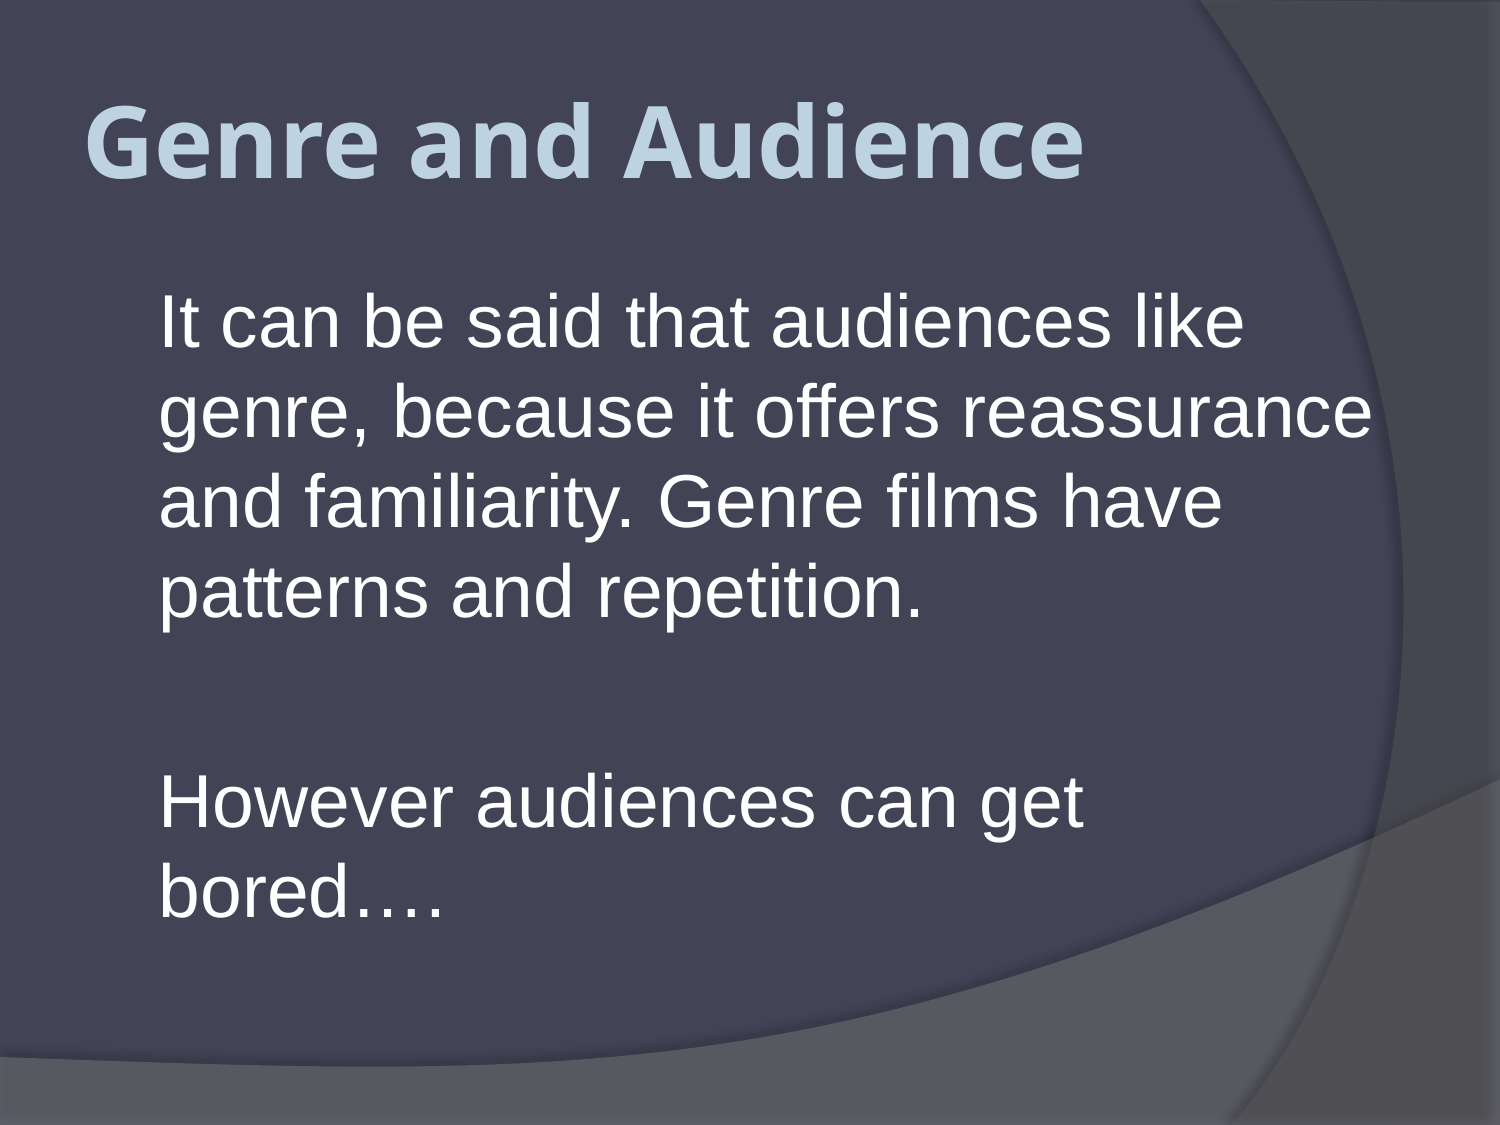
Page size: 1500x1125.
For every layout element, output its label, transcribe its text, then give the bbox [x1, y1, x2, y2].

title Genre and Audience [74, 44, 1301, 233]
list It can be said that audiences like genre, because it offers reassurance and familiarity. Genre films have patterns and repetition. However audiences can get bored…. [74, 262, 1400, 1006]
